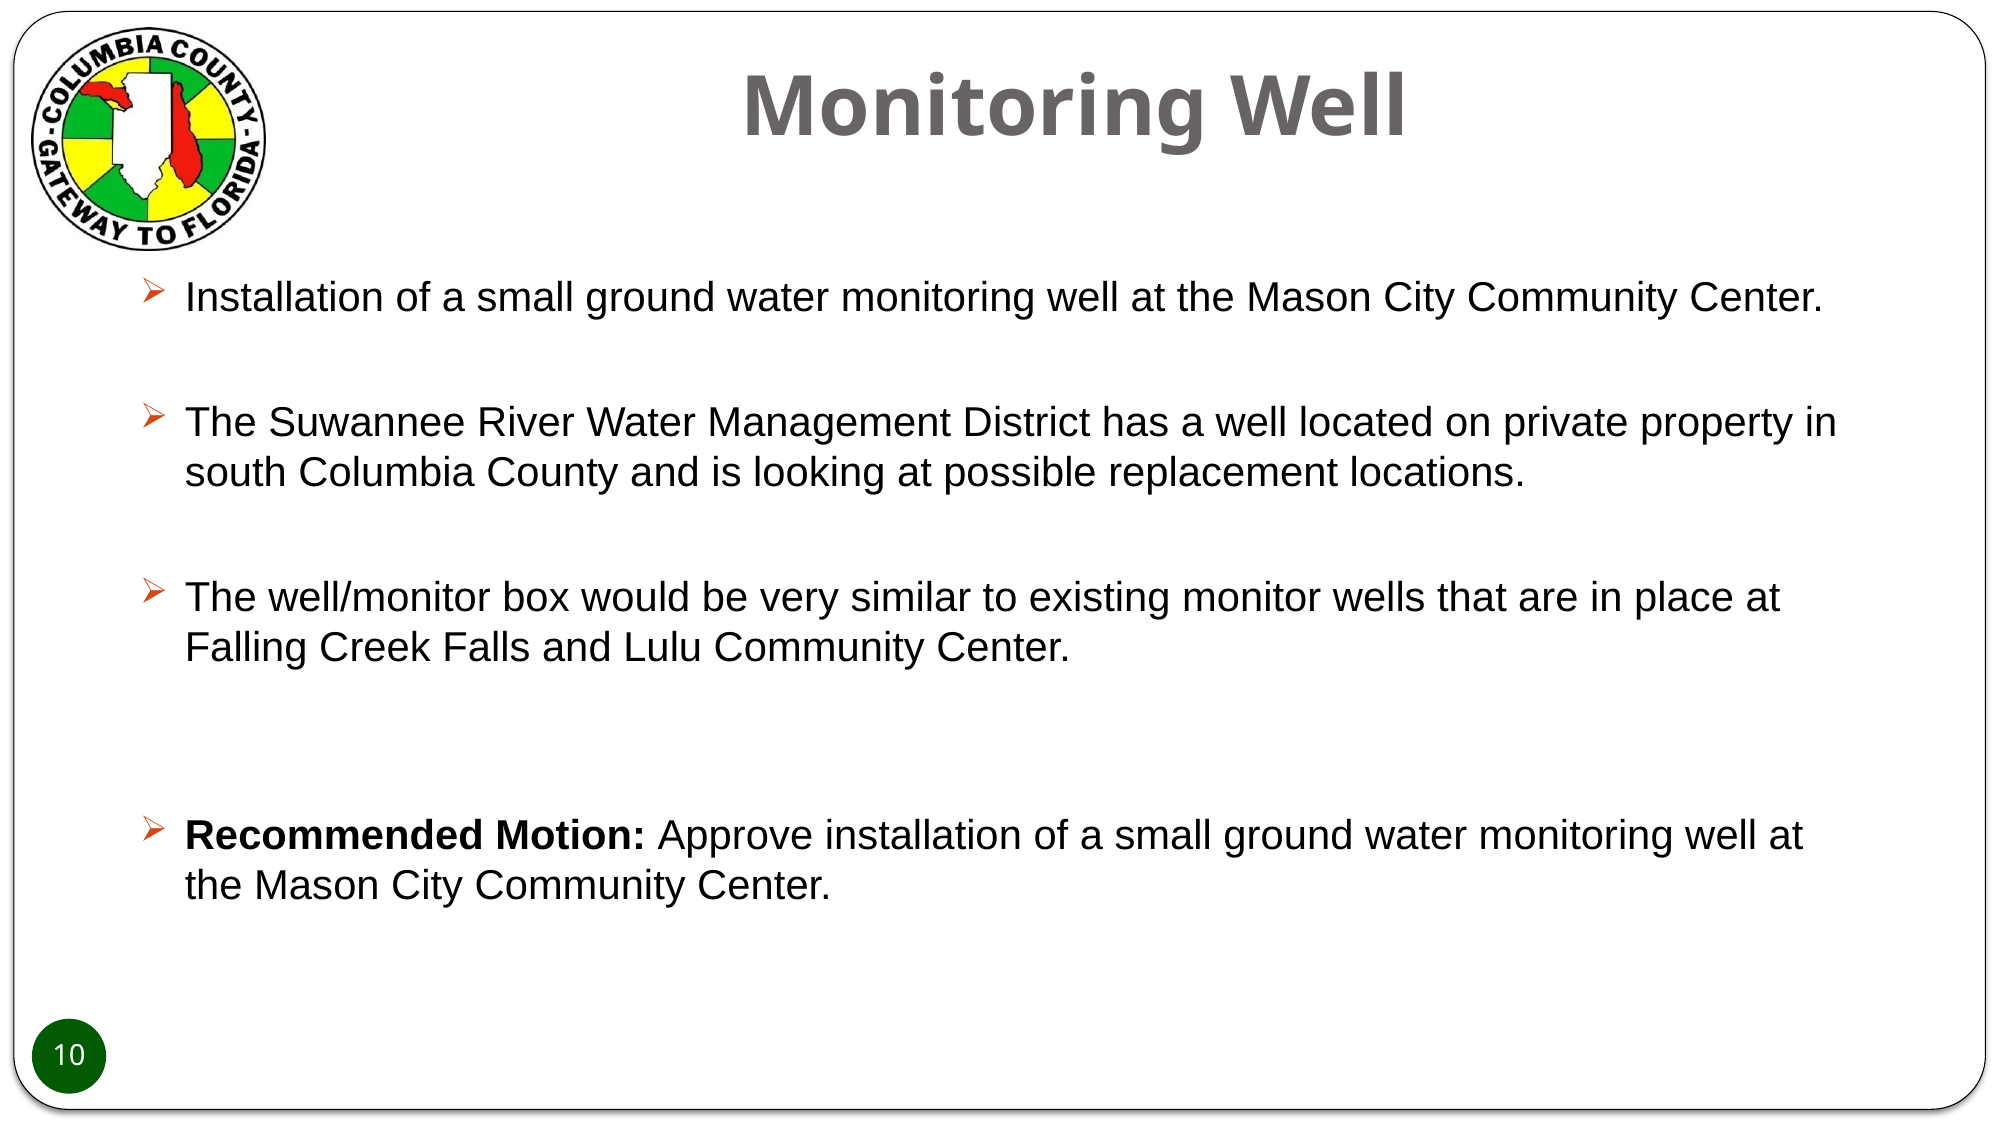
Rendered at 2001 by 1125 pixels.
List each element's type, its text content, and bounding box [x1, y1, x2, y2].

title Monitoring Well [399, 45, 1750, 233]
picture [31, 27, 266, 251]
slide_number 10 [31, 1018, 107, 1094]
list Installation of a small ground water monitoring well at the Mason City Community Center. The Suwannee River Water Management District has a well located on private property in south Columbia County and is looking at possible replacement locations. The well/monitor box would be very similar to existing monitor wells that are in place at Falling Creek Falls and Lulu Community Center. Recommended Motion: Approve installation of a small ground water monitoring well at the Mason City Community Center. [125, 262, 1875, 988]
